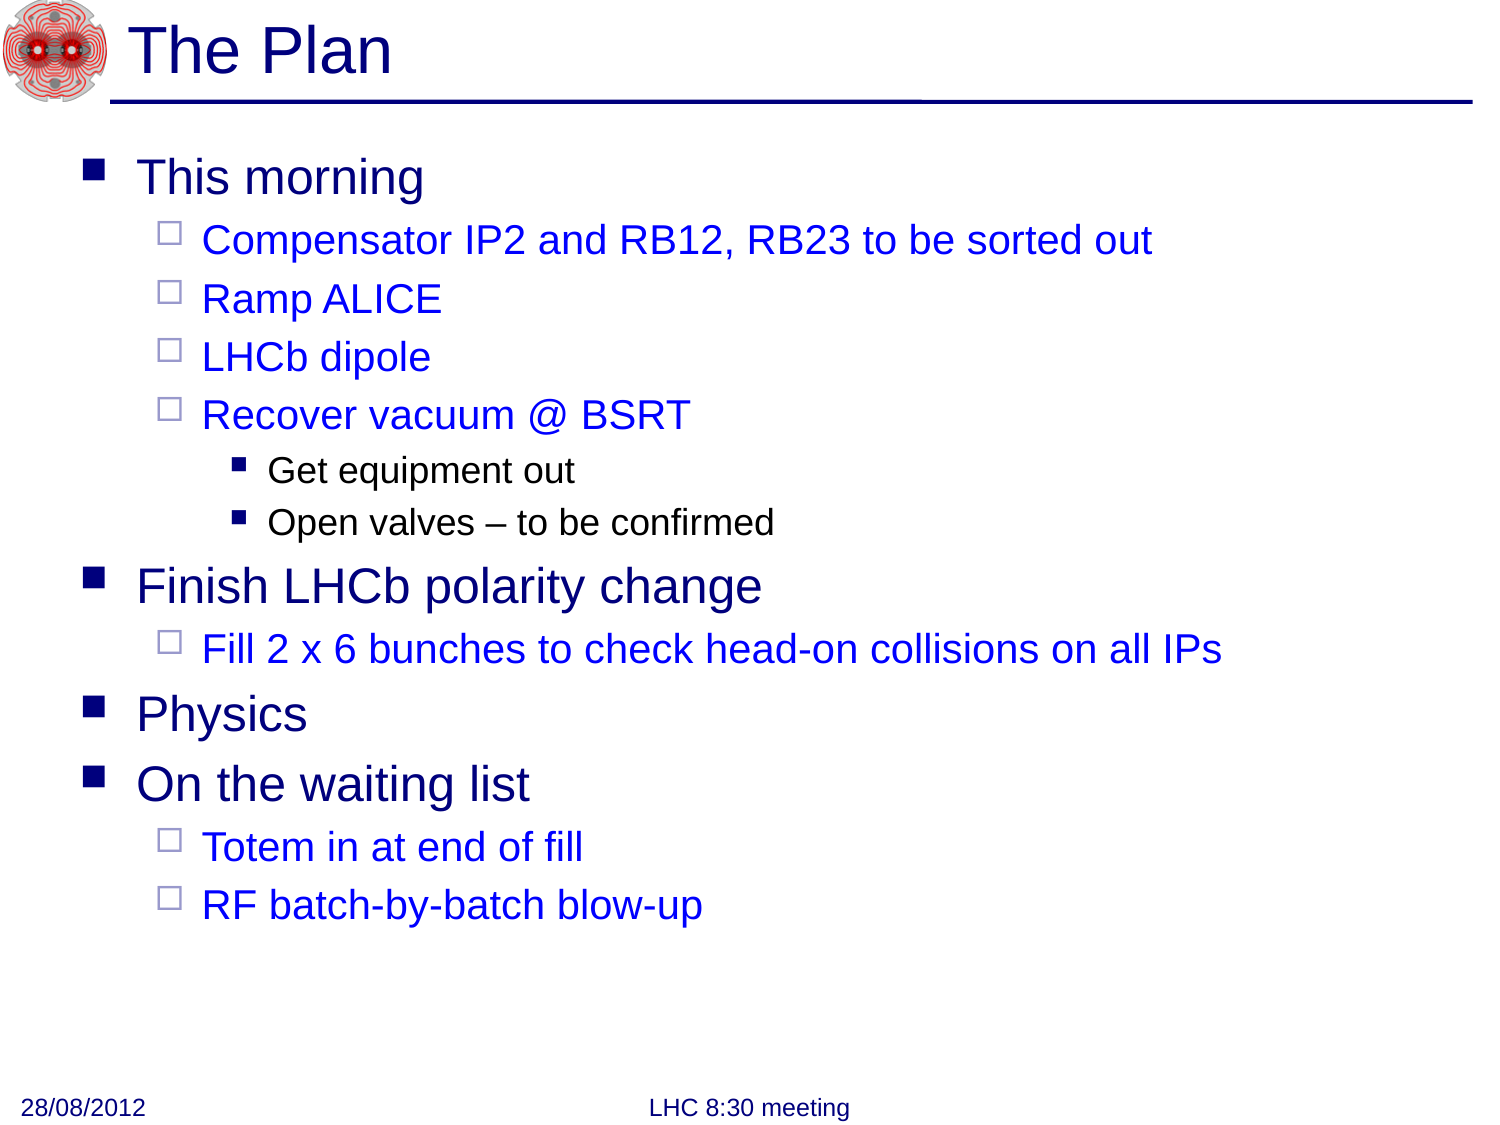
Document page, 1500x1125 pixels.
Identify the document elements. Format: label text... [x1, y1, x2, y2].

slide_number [5, 1085, 356, 1125]
title The Plan [111, 3, 1463, 91]
footer LHC 8:30 meeting [512, 1087, 988, 1125]
list This morning Compensator IP2 and RB12, RB23 to be sorted out Ramp ALICE LHCb dipole Recover vacuum @ BSRT Get equipment out Open valves – to be confirmed Finish LHCb polarity change Fill 2 x 6 bunches to check head-on collisions on all IPs Physics On the waiting list Totem in at end of fill RF batch-by-batch blow-up [64, 136, 1471, 976]
picture [0, 0, 108, 103]
